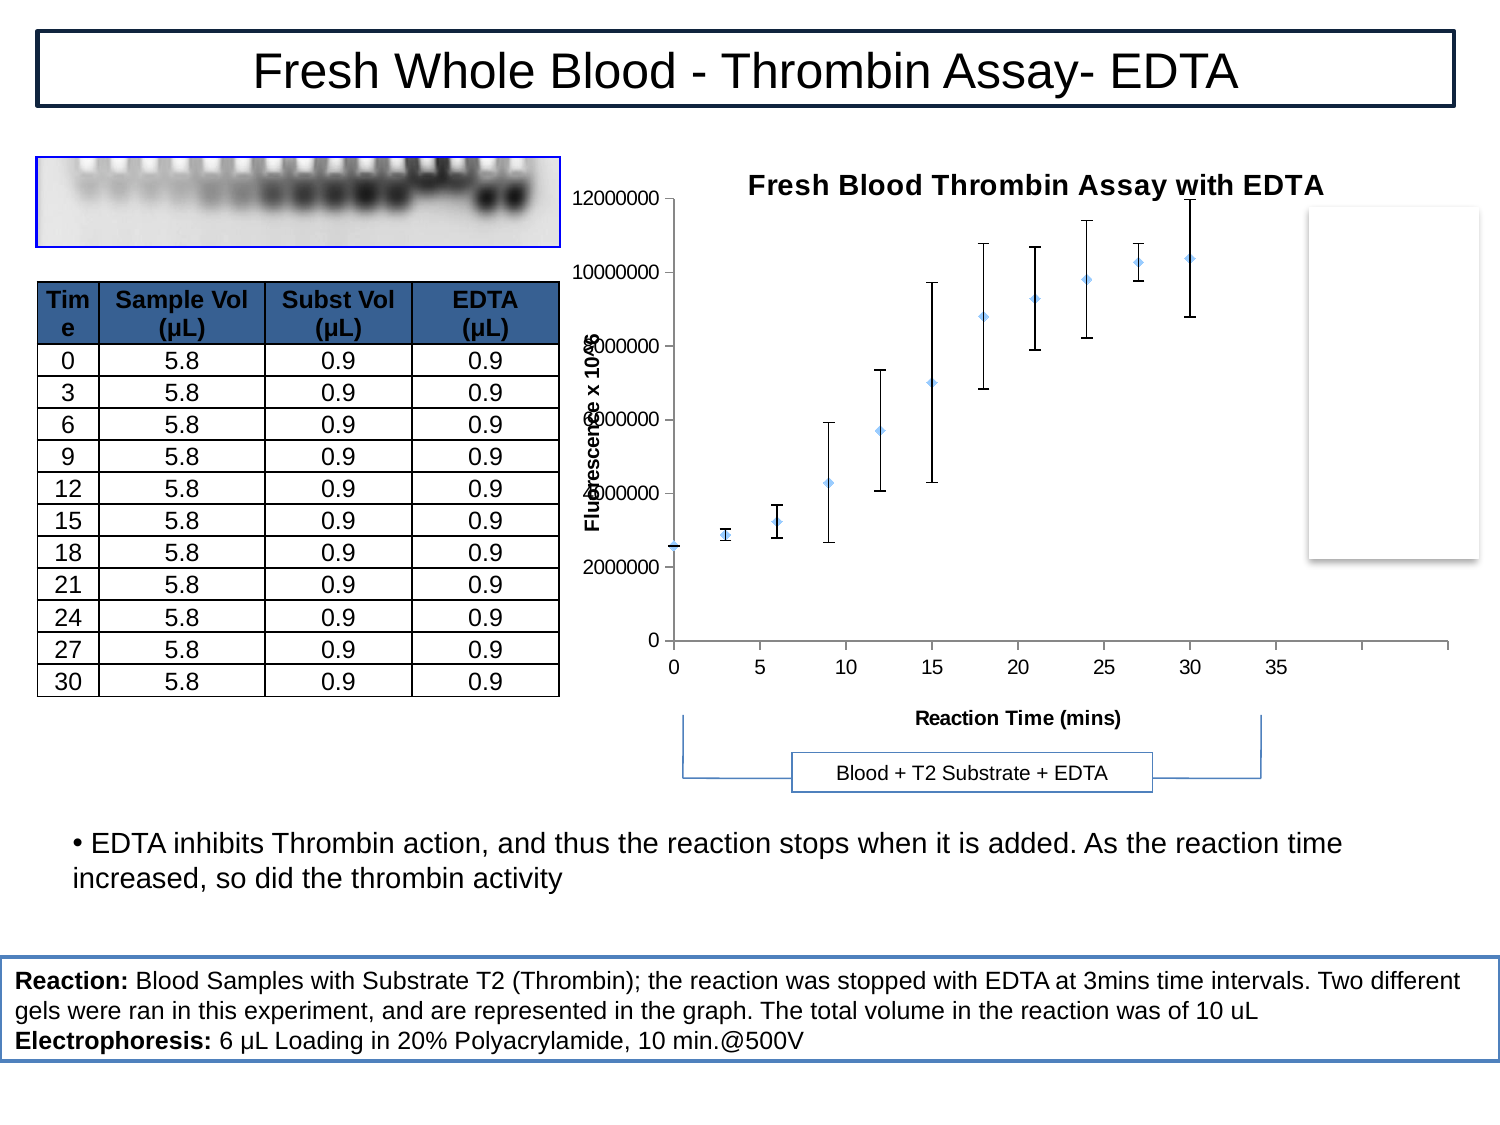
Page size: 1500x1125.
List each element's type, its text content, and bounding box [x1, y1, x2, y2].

table_cell 0.9 [413, 601, 558, 631]
table_cell 0.9 [266, 441, 411, 471]
table_cell 24 [38, 601, 98, 631]
table_cell 0.9 [266, 633, 411, 663]
table_cell 0.9 [413, 377, 558, 407]
table_cell 0.9 [413, 665, 558, 696]
table_cell 0.9 [413, 409, 558, 439]
table_cell 18 [38, 537, 98, 567]
table_cell 5.8 [100, 345, 264, 375]
table_cell 0.9 [266, 409, 411, 439]
table_cell 0.9 [266, 665, 411, 696]
table_cell 15 [38, 505, 98, 535]
table_cell 3 [38, 377, 98, 407]
table_cell 0.9 [266, 537, 411, 567]
table_cell 5.8 [100, 505, 264, 535]
table_cell 9 [38, 441, 98, 471]
table_cell 5.8 [100, 473, 264, 503]
text_box EDTA inhibits Thrombin action, and thus the reaction stops when it is added. As the reaction time increased, so did the thrombin activity [57, 817, 1479, 903]
table_header Time [38, 283, 98, 343]
table_cell 0.9 [413, 569, 558, 599]
table_cell 30 [38, 665, 98, 696]
picture [37, 158, 560, 247]
table_cell 5.8 [100, 665, 264, 696]
table_cell 0.9 [266, 569, 411, 599]
table_cell 21 [38, 569, 98, 599]
table_cell 0.9 [413, 633, 558, 663]
table_cell 0.9 [266, 505, 411, 535]
table_cell 0.9 [266, 473, 411, 503]
table_cell 5.8 [100, 633, 264, 663]
table_cell 27 [38, 633, 98, 663]
table_cell 0.9 [413, 473, 558, 503]
table_cell 0.9 [266, 601, 411, 631]
text_box Reaction: Blood Samples with Substrate T2 (Thrombin); the reaction was stopped with EDTA at 3mins time intervals. Two different gels were ran in this experiment, and are represented in the graph. The total volume in the reaction was of 10 uL Electrophoresis: 6 μL Loading in 20% Polyacrylamide, 10 min.@500V [0, 955, 1500, 1063]
table_header EDTA (μL) [413, 283, 558, 343]
table_cell 5.8 [100, 441, 264, 471]
text_box Fresh Whole Blood - Thrombin Assay- EDTA [35, 29, 1456, 108]
table_header Sample Vol (μL) [100, 283, 264, 343]
table_cell 0.9 [266, 345, 411, 375]
table_header Subst Vol (μL) [266, 283, 411, 343]
table_cell 0 [38, 345, 98, 375]
table_cell 0.9 [413, 441, 558, 471]
table_cell 0.9 [266, 377, 411, 407]
table_cell 0.9 [413, 505, 558, 535]
table_cell 5.8 [100, 601, 264, 631]
table_cell 5.8 [100, 409, 264, 439]
table_cell 5.8 [100, 569, 264, 599]
table_cell 0.9 [413, 345, 558, 375]
table_cell 0.9 [413, 537, 558, 567]
table_cell 5.8 [100, 537, 264, 567]
table_cell 6 [38, 409, 98, 439]
table_cell 12 [38, 473, 98, 503]
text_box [571, 116, 1500, 794]
table_cell 5.8 [100, 377, 264, 407]
